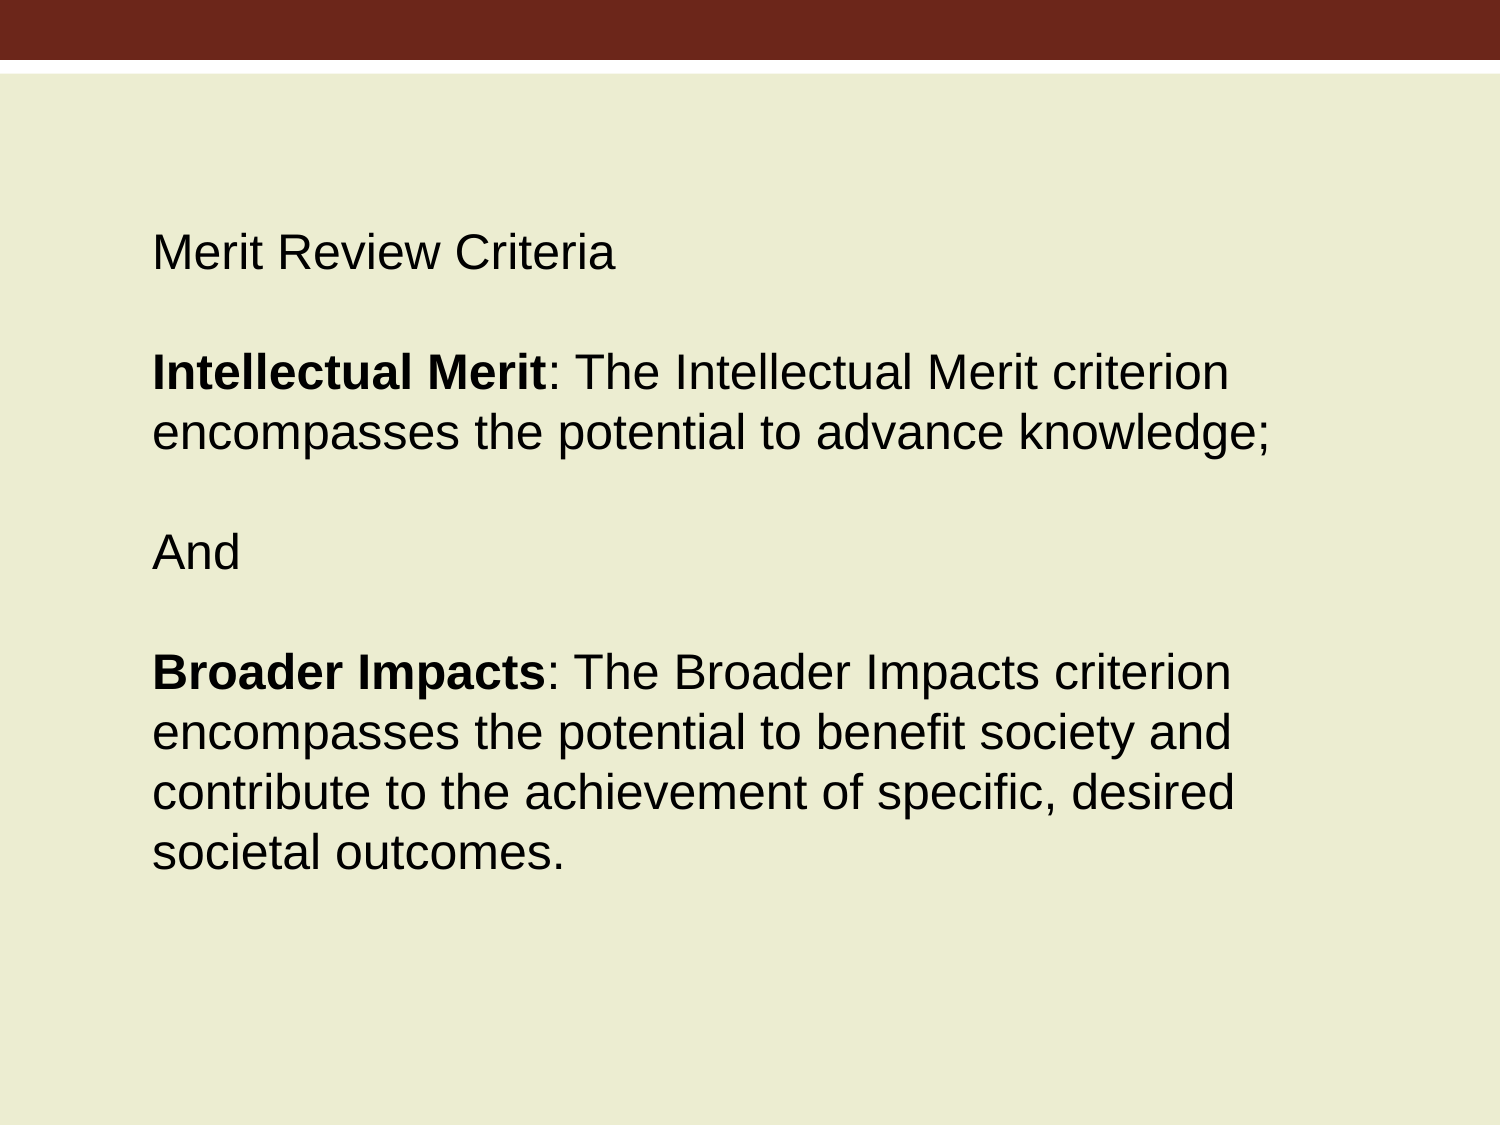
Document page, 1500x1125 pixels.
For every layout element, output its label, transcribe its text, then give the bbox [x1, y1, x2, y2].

text_box [49, 324, 1445, 1001]
text_box Merit Review Criteria Intellectual Merit: The Intellectual Merit criterion encompasses the potential to advance knowledge; And Broader Impacts: The Broader Impacts criterion encompasses the potential to benefit society and contribute to the achievement of specific, desired societal outcomes. [137, 212, 1400, 888]
